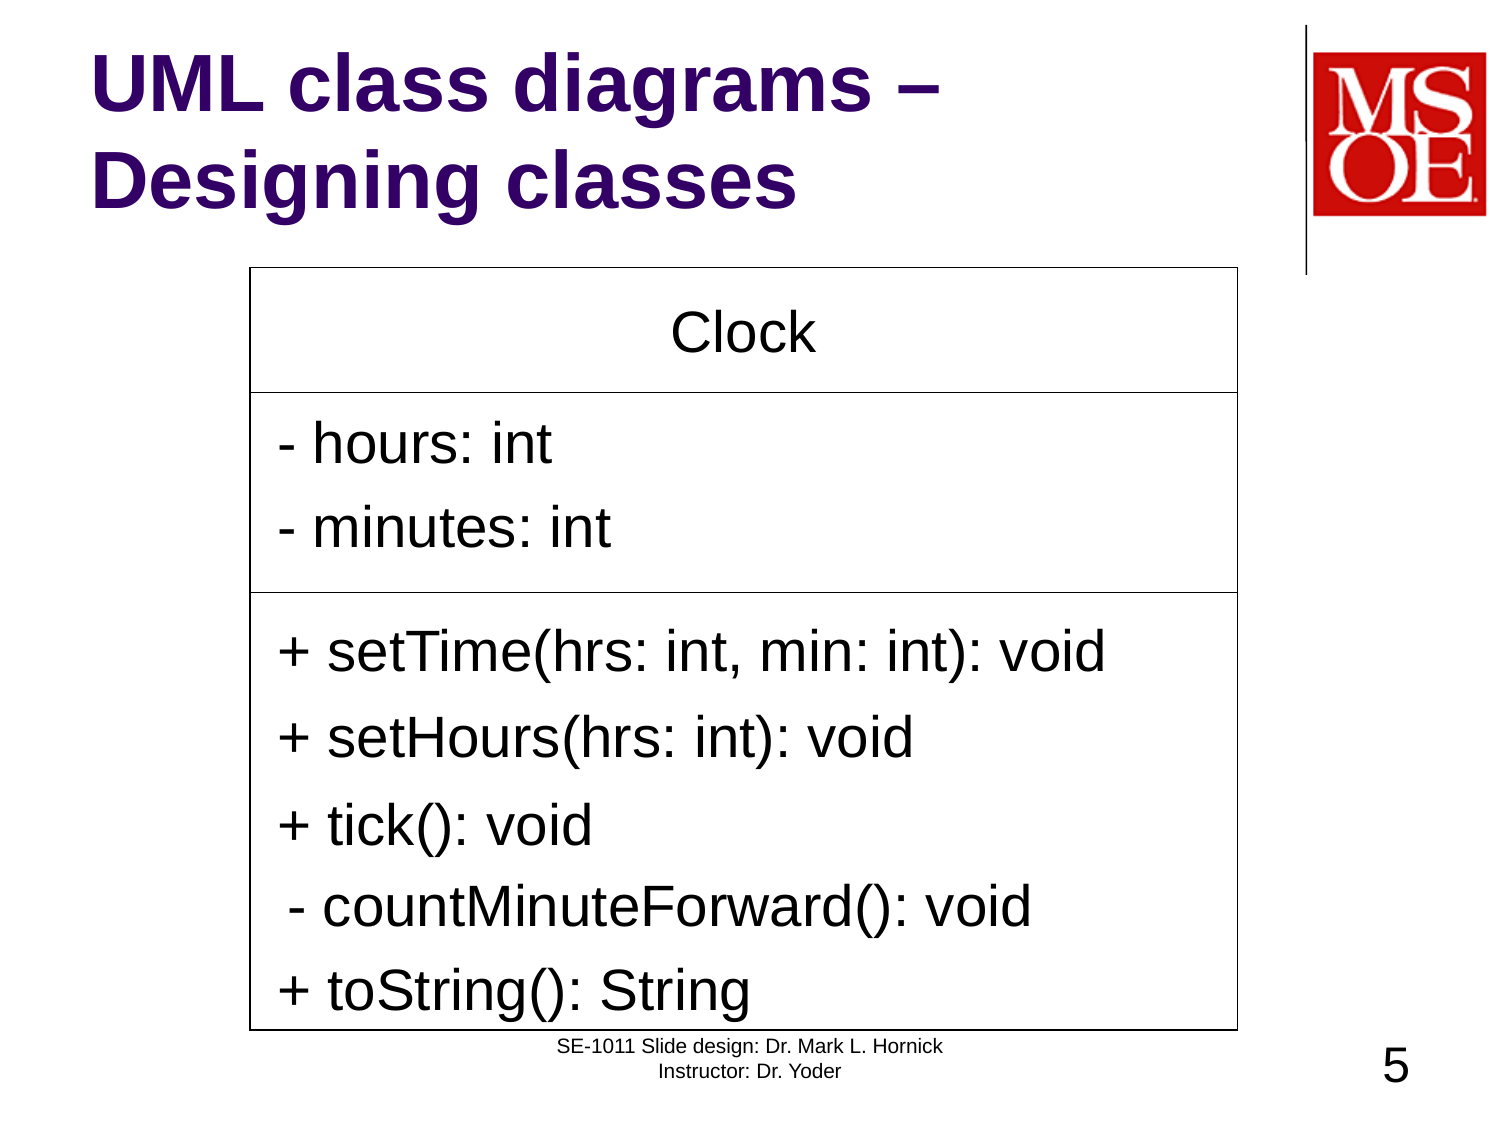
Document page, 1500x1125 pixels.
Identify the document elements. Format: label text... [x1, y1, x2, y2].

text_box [249, 267, 1238, 1031]
footer SE-1011 Slide design: Dr. Mark L. Hornick Instructor: Dr. Yoder [512, 1040, 988, 1101]
title UML class diagrams – Designing classes [74, 19, 1313, 233]
slide_number 5 [1074, 1024, 1426, 1101]
picture [1313, 37, 1488, 232]
